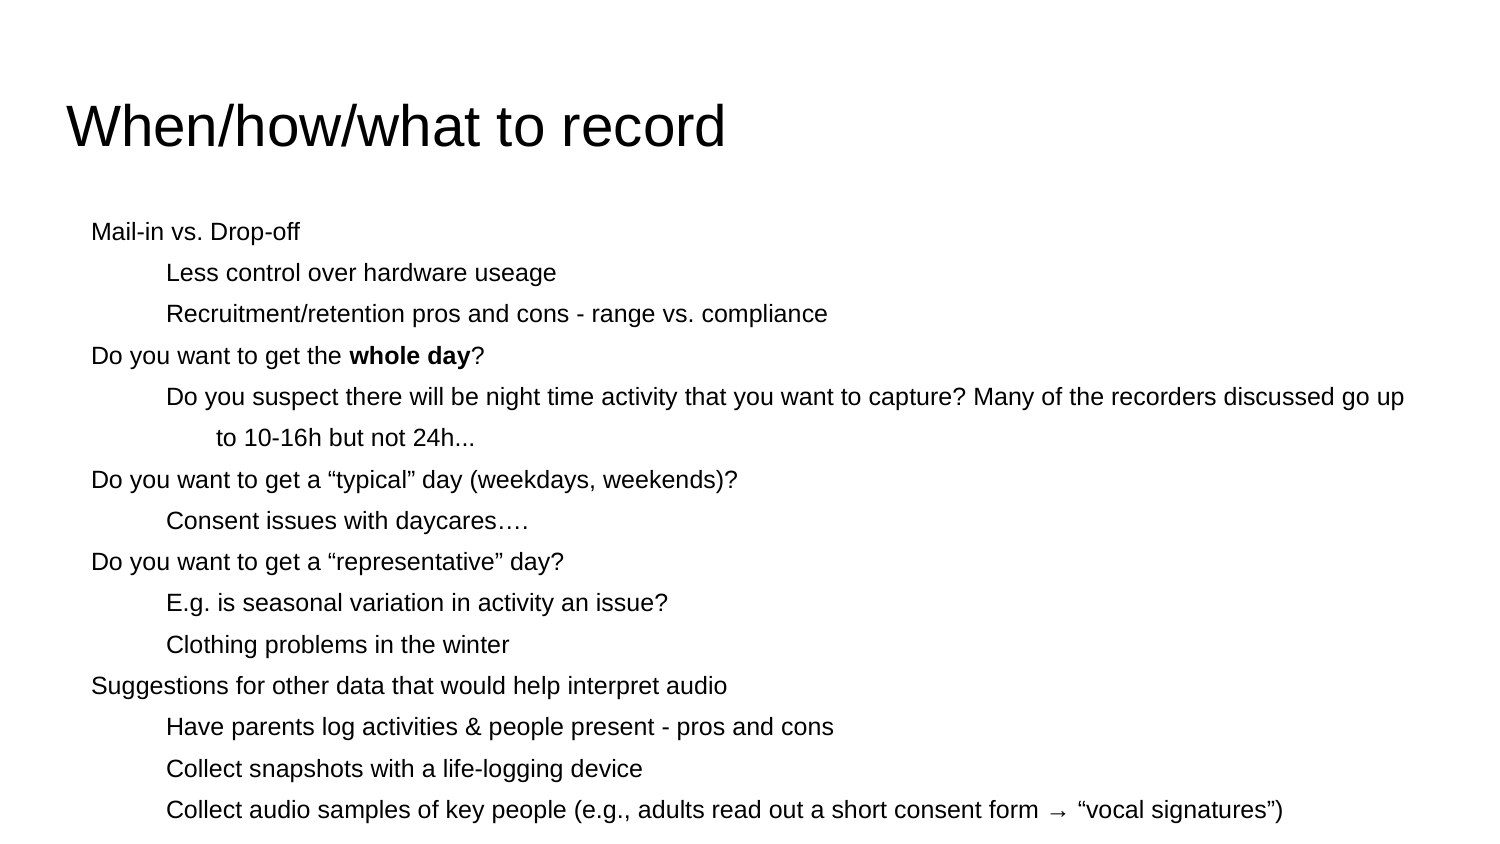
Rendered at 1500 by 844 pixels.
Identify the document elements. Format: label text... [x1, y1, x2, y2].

title When/how/what to record [51, 72, 1449, 167]
list Mail-in vs. Drop-off Less control over hardware useage Recruitment/retention pros and cons - range vs. compliance Do you want to get the whole day? Do you suspect there will be night time activity that you want to capture? Many of the recorders discussed go up to 10-16h but not 24h... Do you want to get a “typical” day (weekdays, weekends)? Consent issues with daycares…. Do you want to get a “representative” day? E.g. is seasonal variation in activity an issue? Clothing problems in the winter Suggestions for other data that would help interpret audio Have parents log activities & people present - pros and cons Collect snapshots with a life-logging device Collect audio samples of key people (e.g., adults read out a short consent form → “vocal signatures”) [51, 189, 1449, 750]
